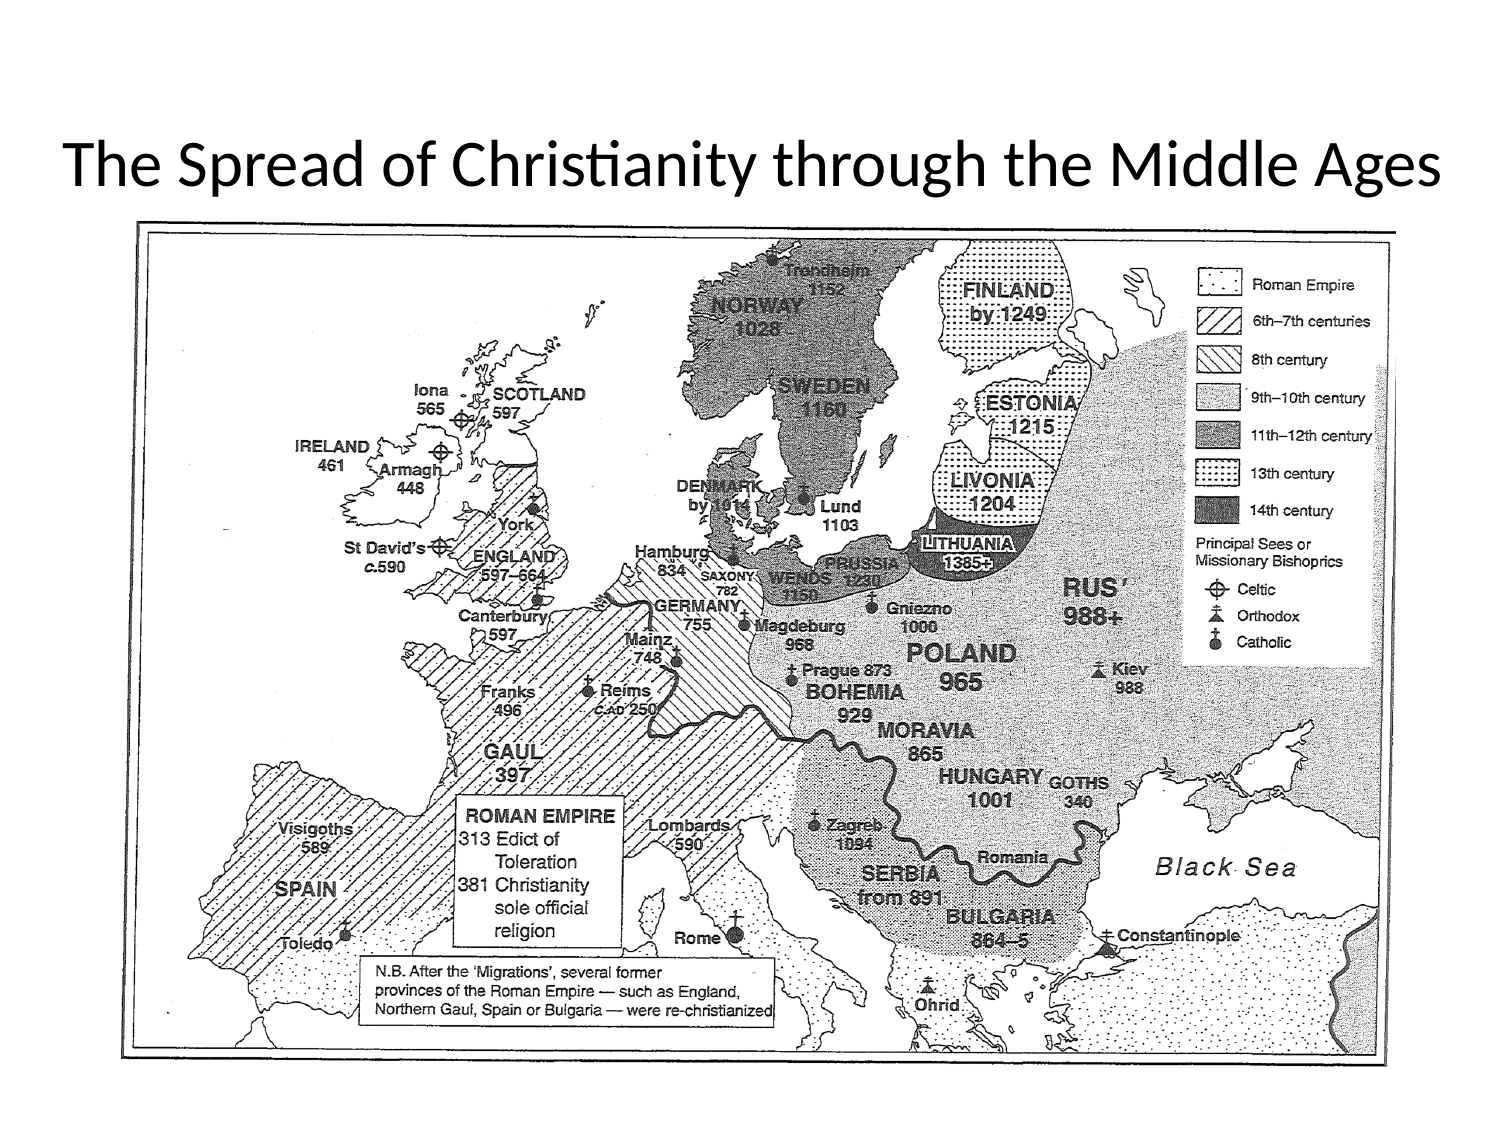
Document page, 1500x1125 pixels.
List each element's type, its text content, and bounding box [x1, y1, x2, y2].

text_box The Spread of Christianity through the Middle Ages [47, 112, 1459, 208]
picture [112, 212, 1396, 1076]
